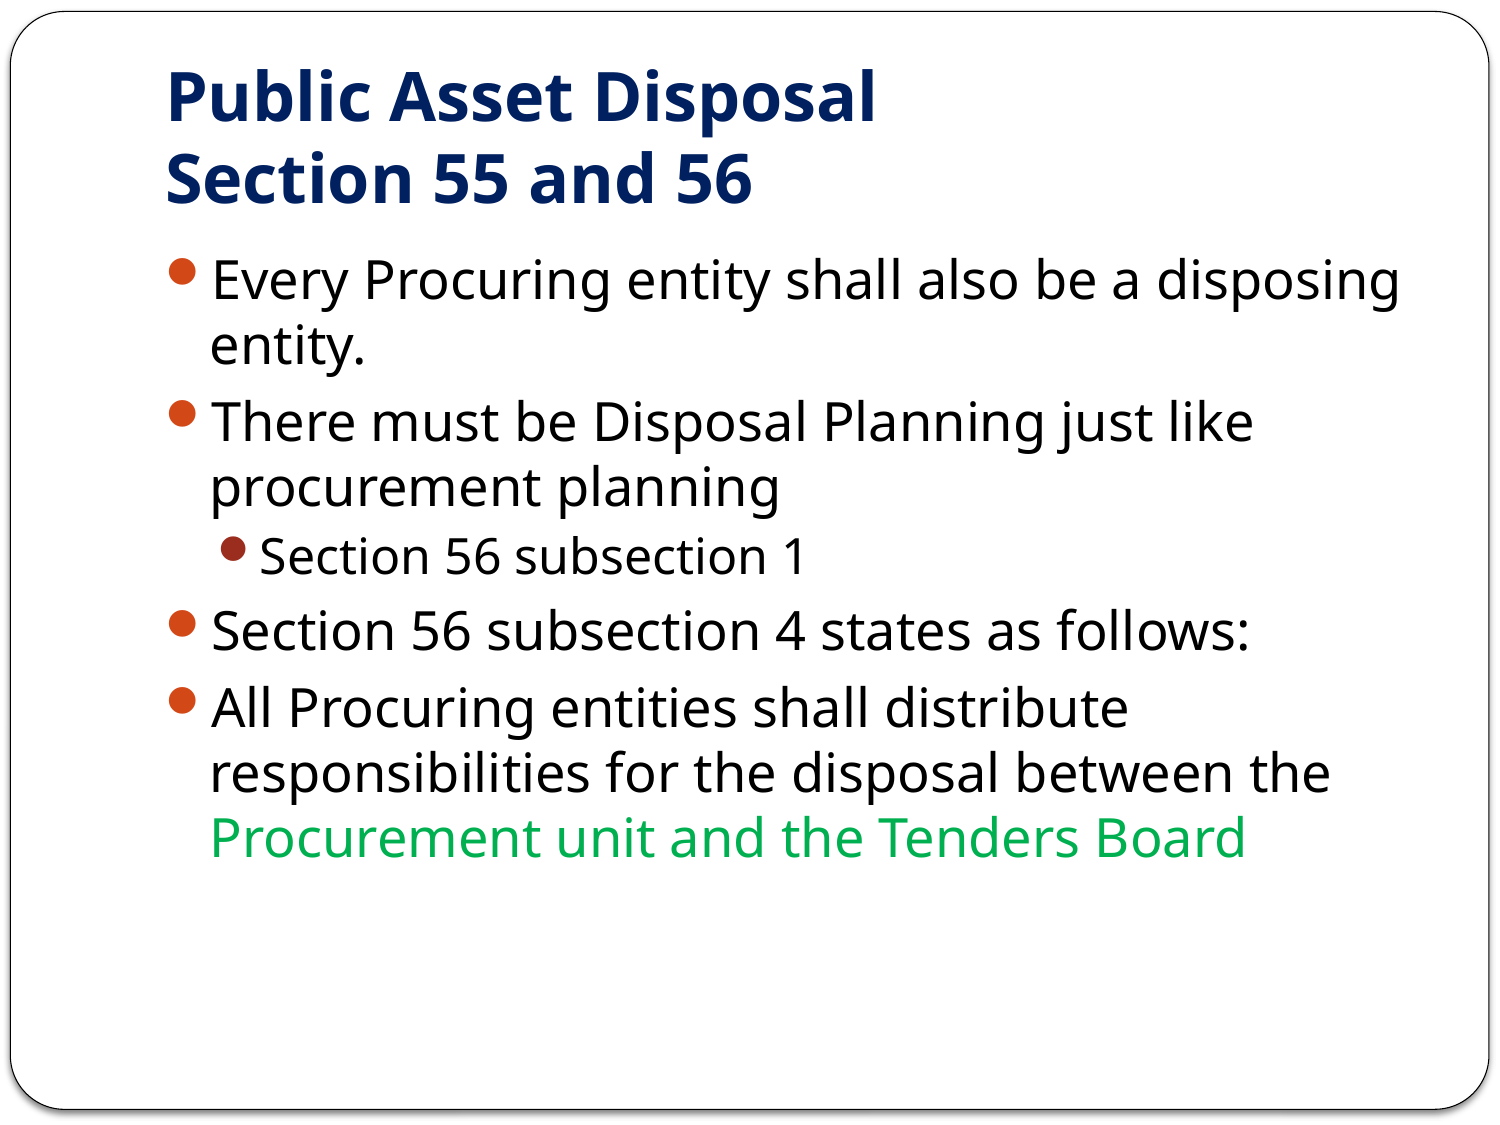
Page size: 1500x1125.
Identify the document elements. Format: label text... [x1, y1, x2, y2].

title Public Asset Disposal Section 55 and 56 [149, 44, 1426, 233]
list Every Procuring entity shall also be a disposing entity. There must be Disposal Planning just like procurement planning Section 56 subsection 1 Section 56 subsection 4 states as follows: All Procuring entities shall distribute responsibilities for the disposal between the Procurement unit and the Tenders Board [149, 237, 1426, 988]
